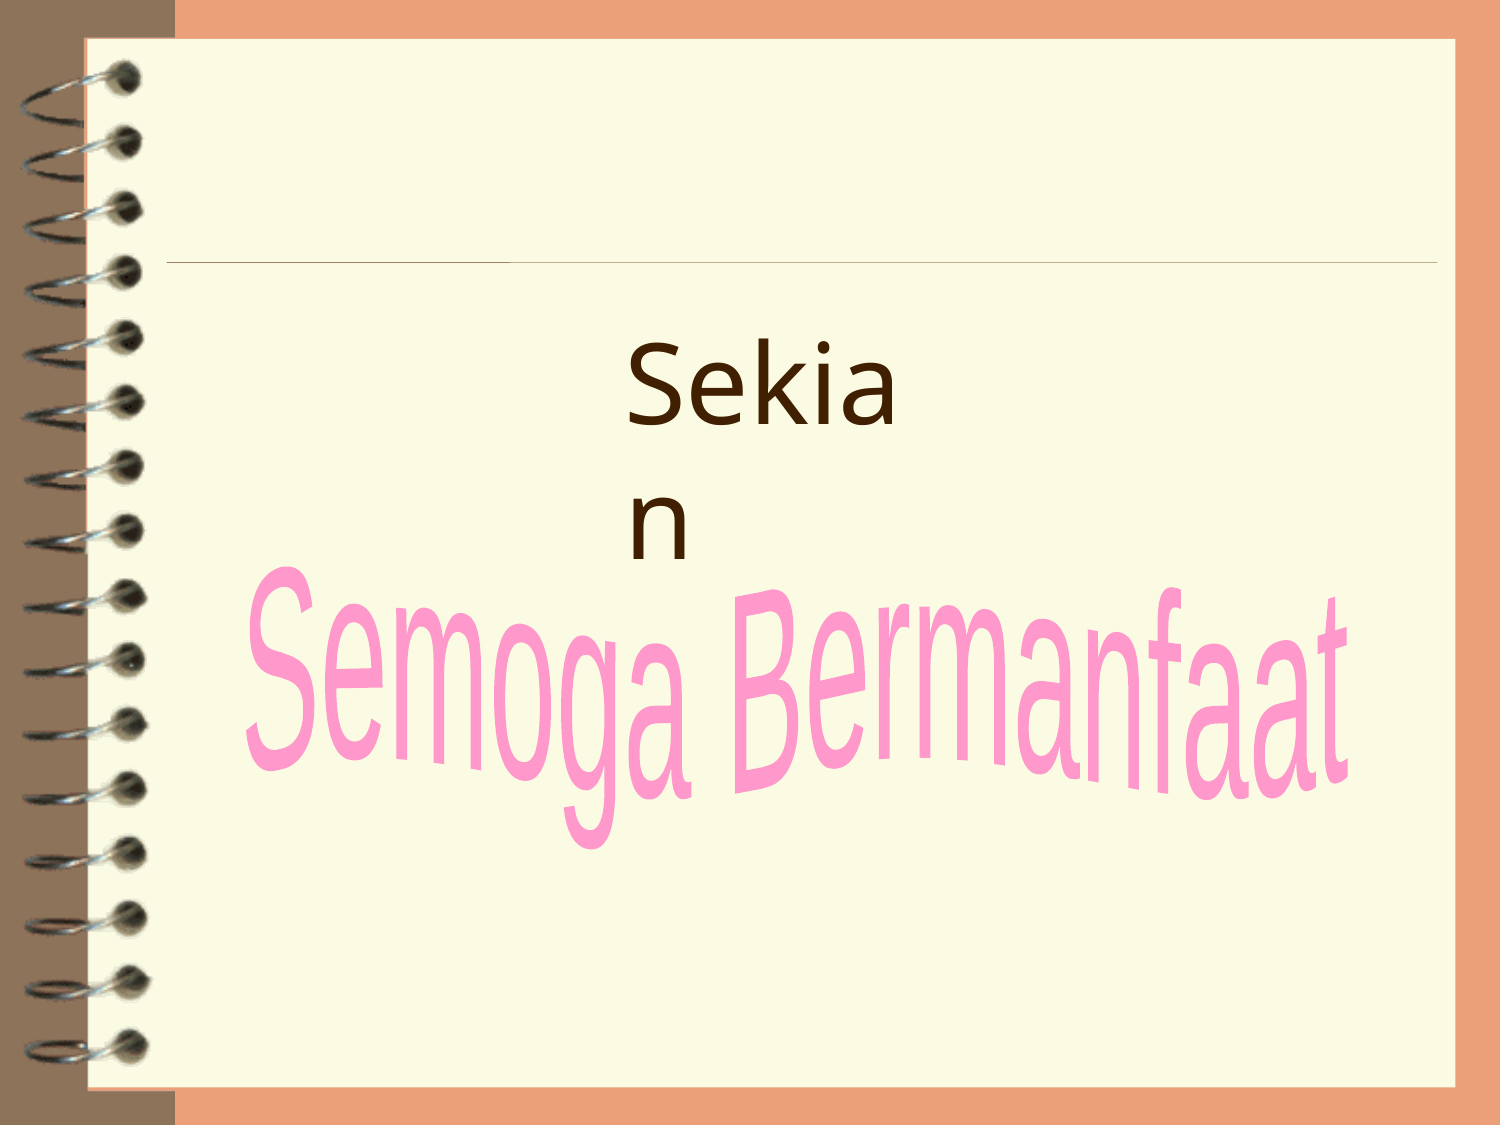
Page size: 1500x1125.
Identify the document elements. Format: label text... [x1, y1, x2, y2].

picture [0, 0, 175, 1125]
text_box Sekian [609, 304, 973, 590]
